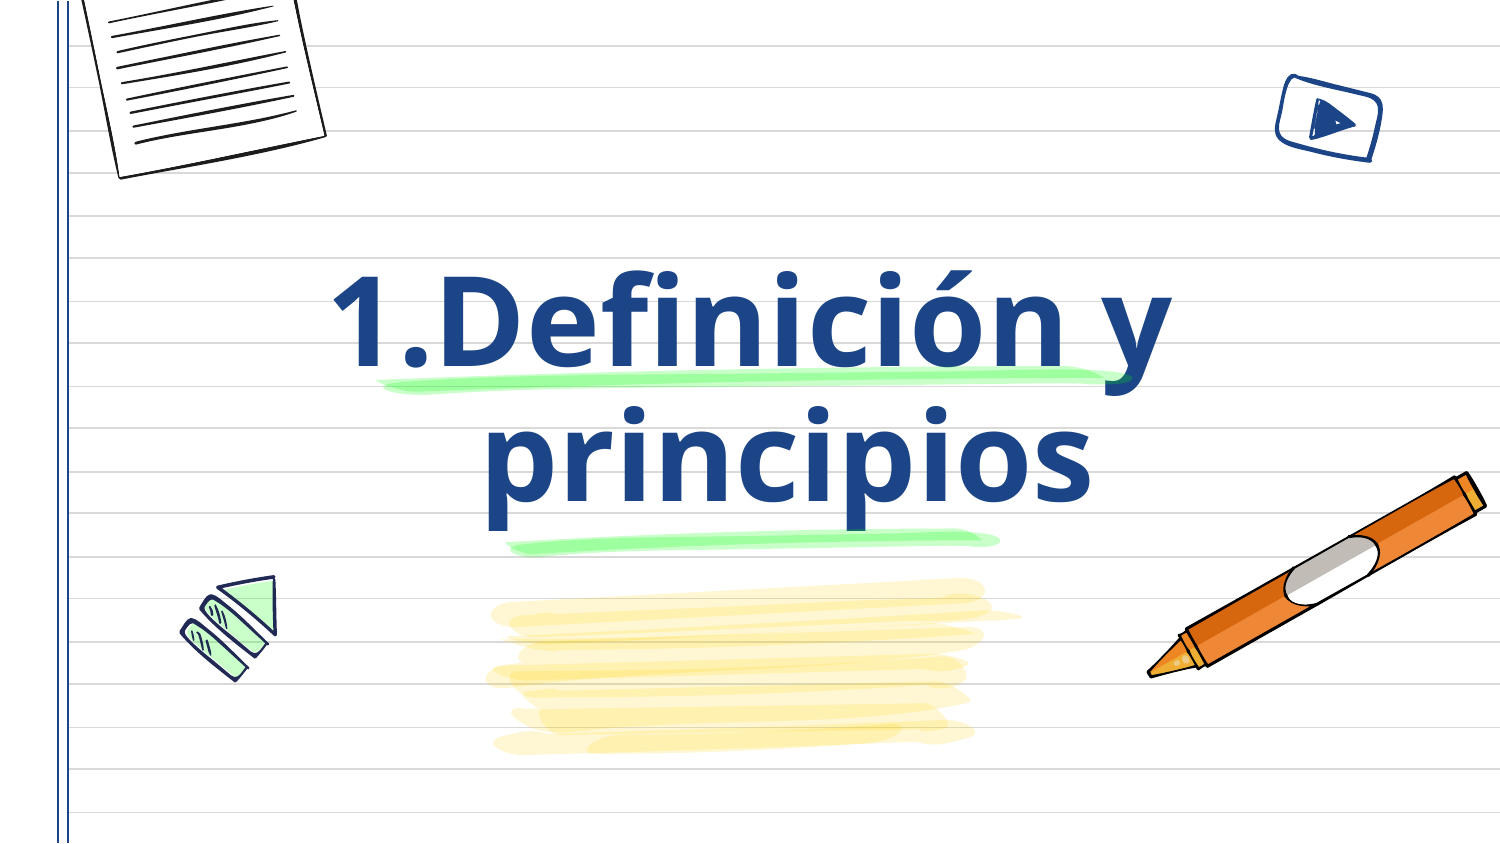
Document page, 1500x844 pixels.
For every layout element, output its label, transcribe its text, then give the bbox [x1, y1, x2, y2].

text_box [179, 570, 278, 682]
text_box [364, 365, 1136, 396]
title Definición y principios [314, 264, 1186, 508]
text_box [472, 577, 1028, 756]
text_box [1276, 83, 1382, 156]
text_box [497, 528, 1003, 558]
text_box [1123, 536, 1500, 622]
